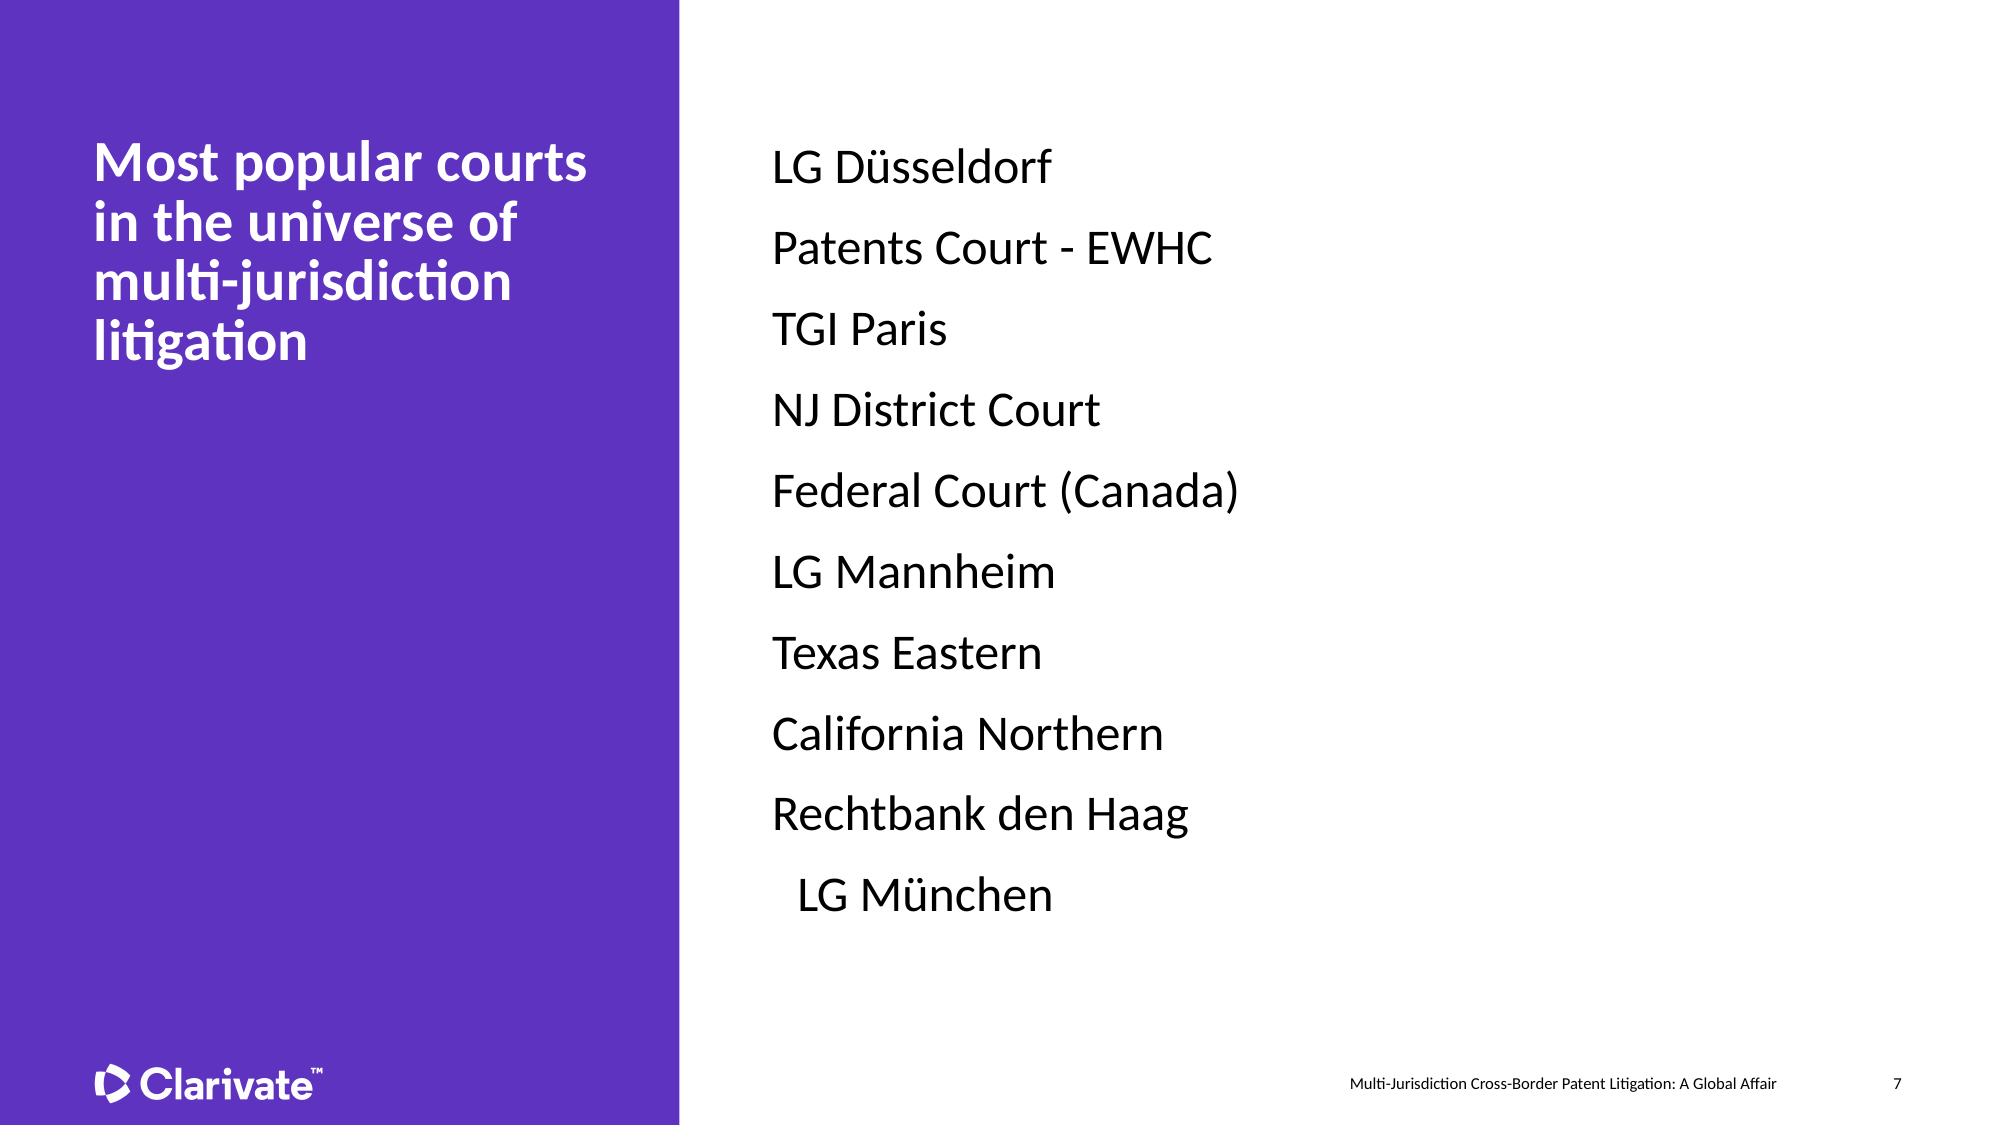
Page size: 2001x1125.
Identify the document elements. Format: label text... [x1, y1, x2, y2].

title Most popular courts in the universe of multi-jurisdiction litigation [94, 133, 631, 199]
footer Multi-Jurisdiction Cross-Border Patent Litigation: A Global Affair [1102, 1073, 1778, 1103]
picture [74, 1043, 343, 1124]
list LG Düsseldorf Patents Court - EWHC TGI Paris NJ District Court Federal Court (Canada) LG Mannheim Texas Eastern California Northern Rechtbank den Haag LG München [734, 133, 2000, 1125]
